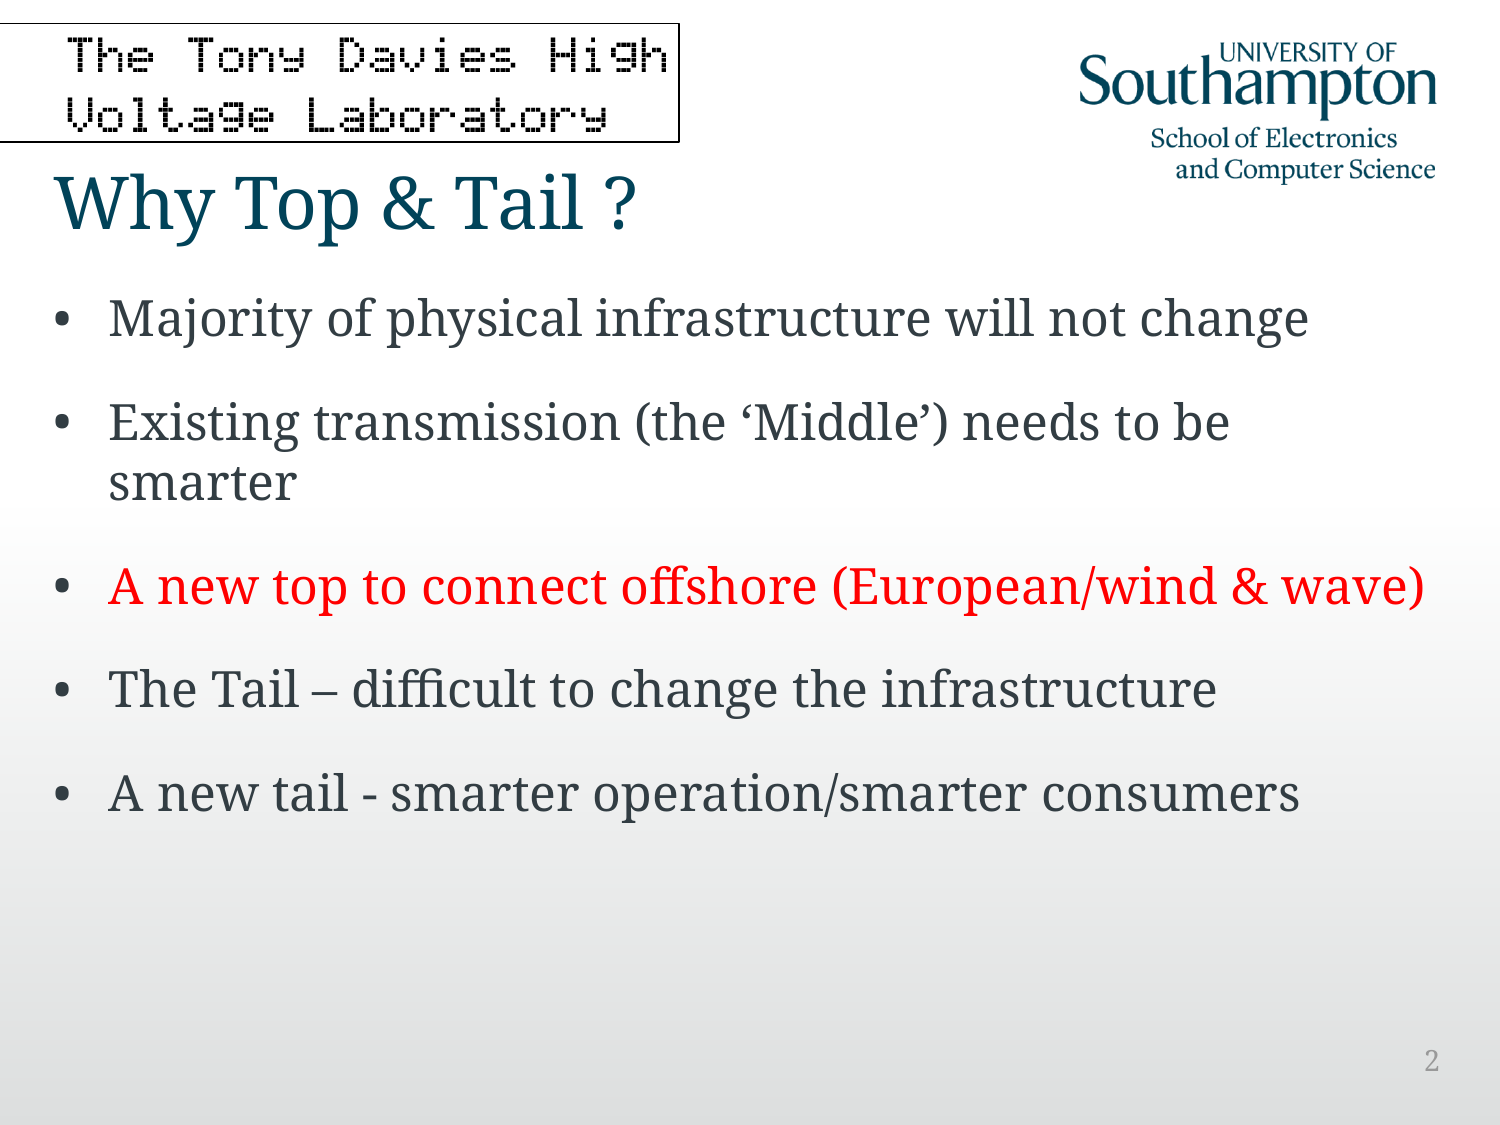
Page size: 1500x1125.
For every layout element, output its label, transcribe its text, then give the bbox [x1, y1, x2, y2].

picture [1242, 42, 1251, 53]
slide_number 2 [1128, 1034, 1441, 1110]
list Majority of physical infrastructure will not change Existing transmission (the ‘Middle’) needs to be smarter A new top to connect offshore (European/wind & wave) The Tail – difficult to change the infrastructure A new tail - smarter operation/smarter consumers [53, 278, 1447, 1012]
picture [1080, 42, 1437, 148]
picture [1080, 71, 1103, 101]
title Why Top & Tail ? [53, 148, 1447, 256]
picture [64, 29, 668, 141]
